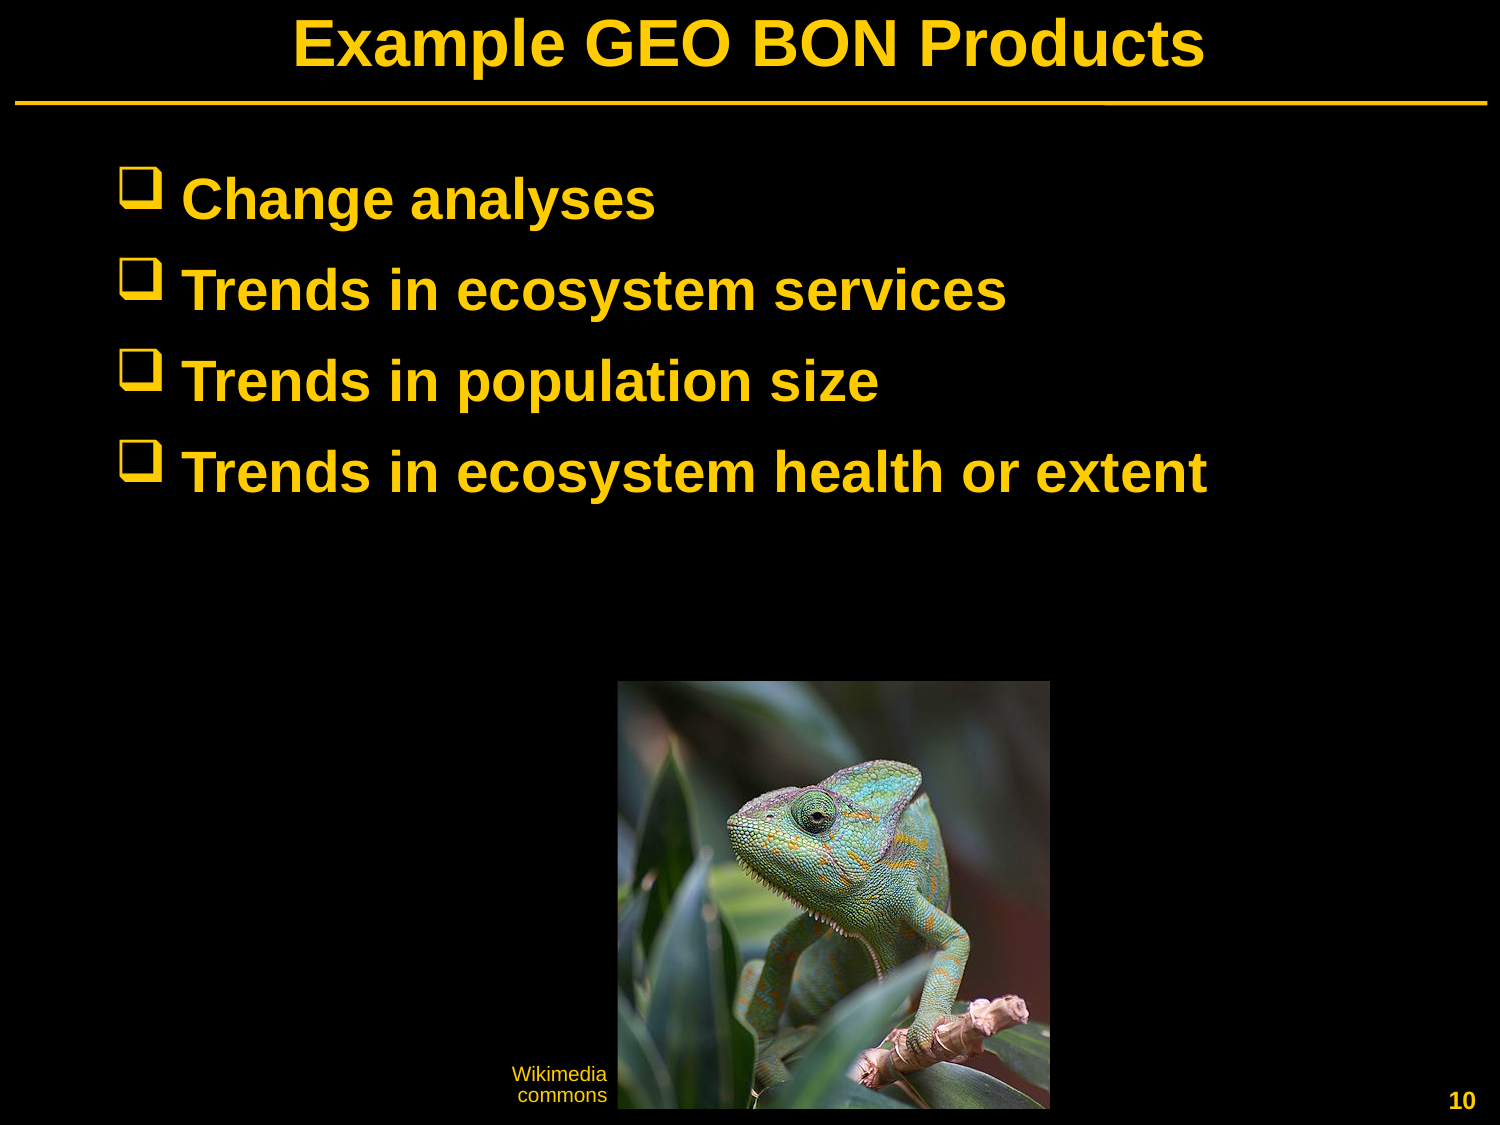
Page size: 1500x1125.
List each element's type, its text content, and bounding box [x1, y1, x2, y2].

picture [617, 680, 1051, 1109]
text_box Wikimedia commons [487, 1061, 614, 1113]
list Change analyses Trends in ecosystem services Trends in population size Trends in ecosystem health or extent [99, 149, 1463, 981]
title Example GEO BON Products [0, 1, 1500, 94]
